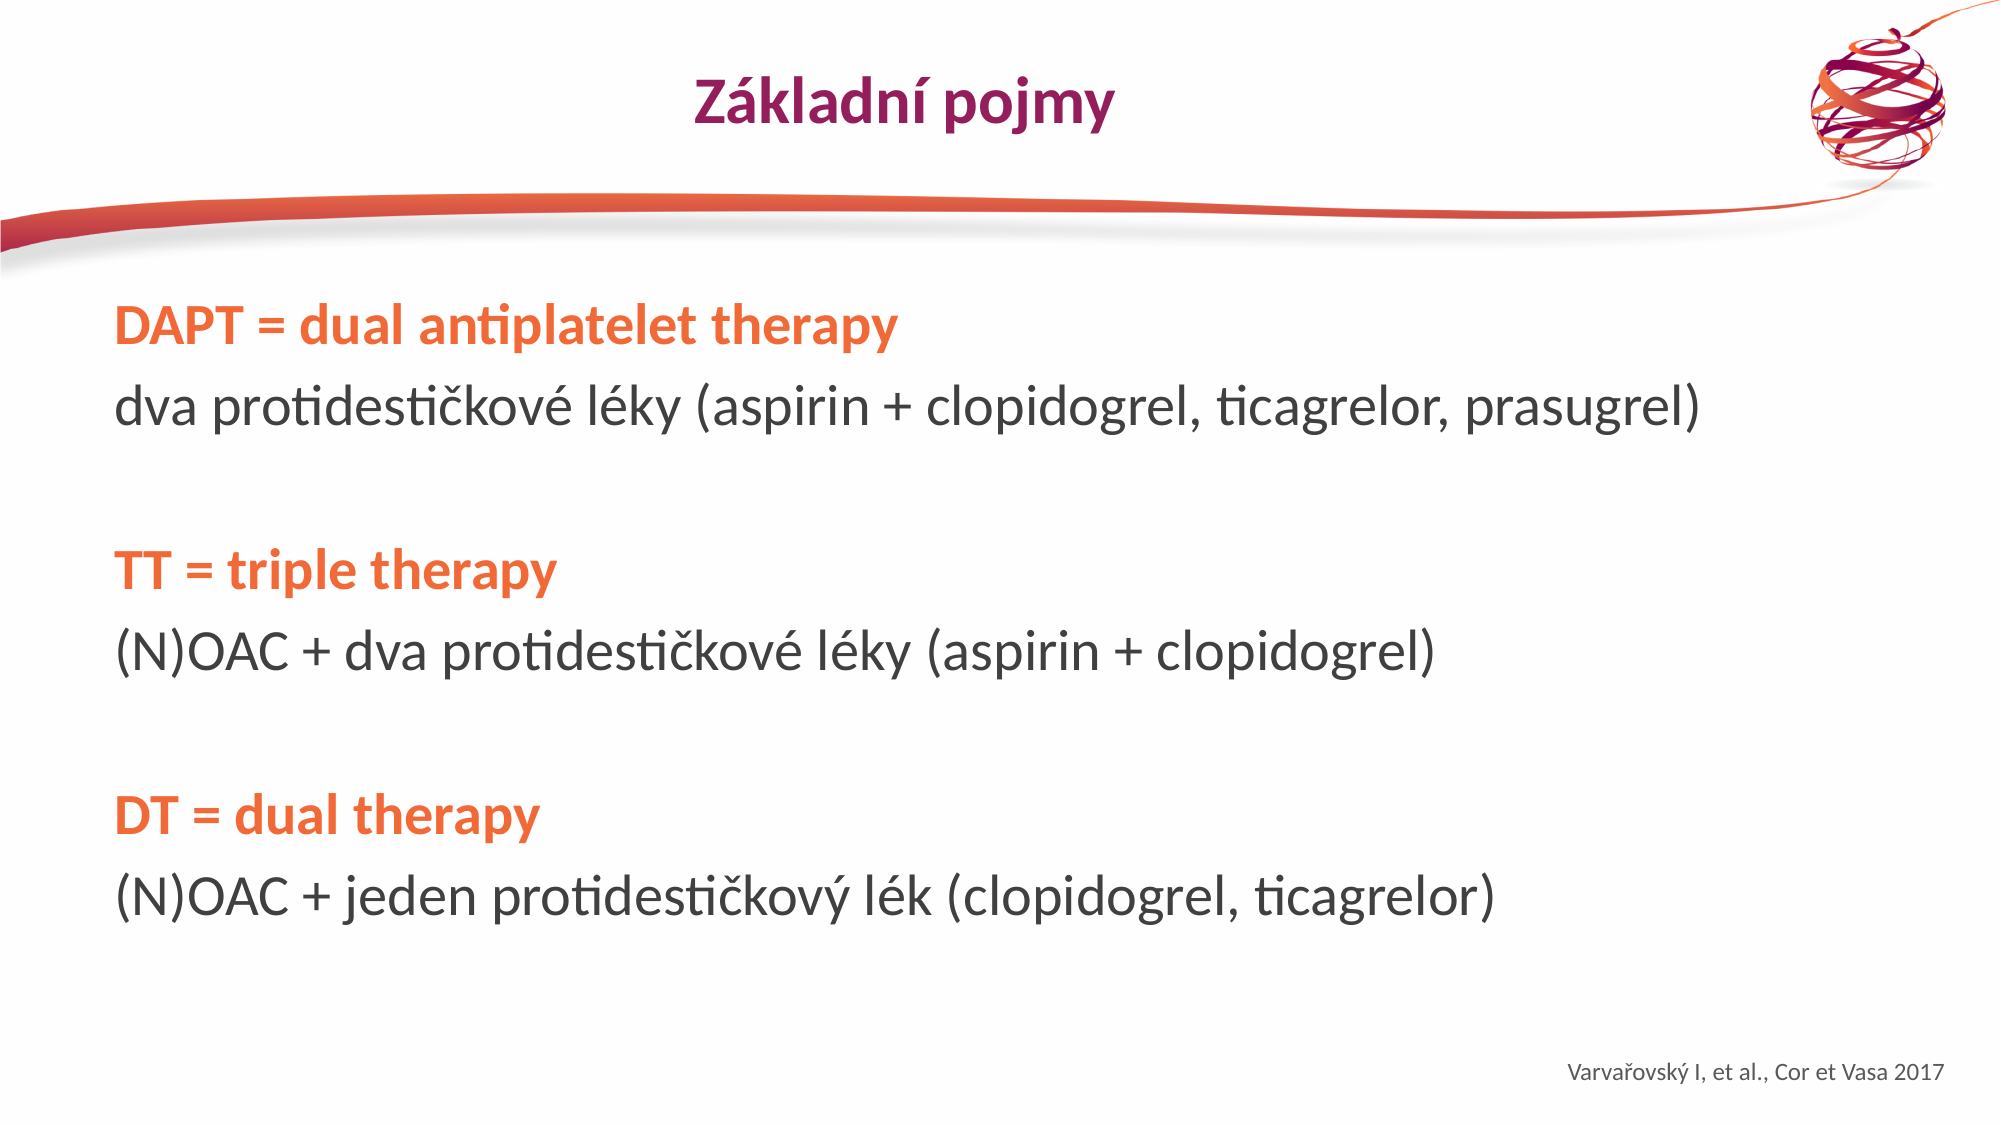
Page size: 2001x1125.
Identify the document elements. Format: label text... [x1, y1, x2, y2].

list DAPT = dual antiplatelet therapy dva protidestičkové léky (aspirin + clopidogrel, ticagrelor, prasugrel) TT = triple therapy (N)OAC + dva protidestičkové léky (aspirin + clopidogrel) DT = dual therapy (N)OAC + jeden protidestičkový lék (clopidogrel, ticagrelor) [99, 278, 2000, 970]
picture [0, 0, 2000, 1125]
list Varvařovský I, et al., Cor et Vasa 2017 [39, 1014, 1961, 1125]
title Základní pojmy [39, 42, 1772, 167]
